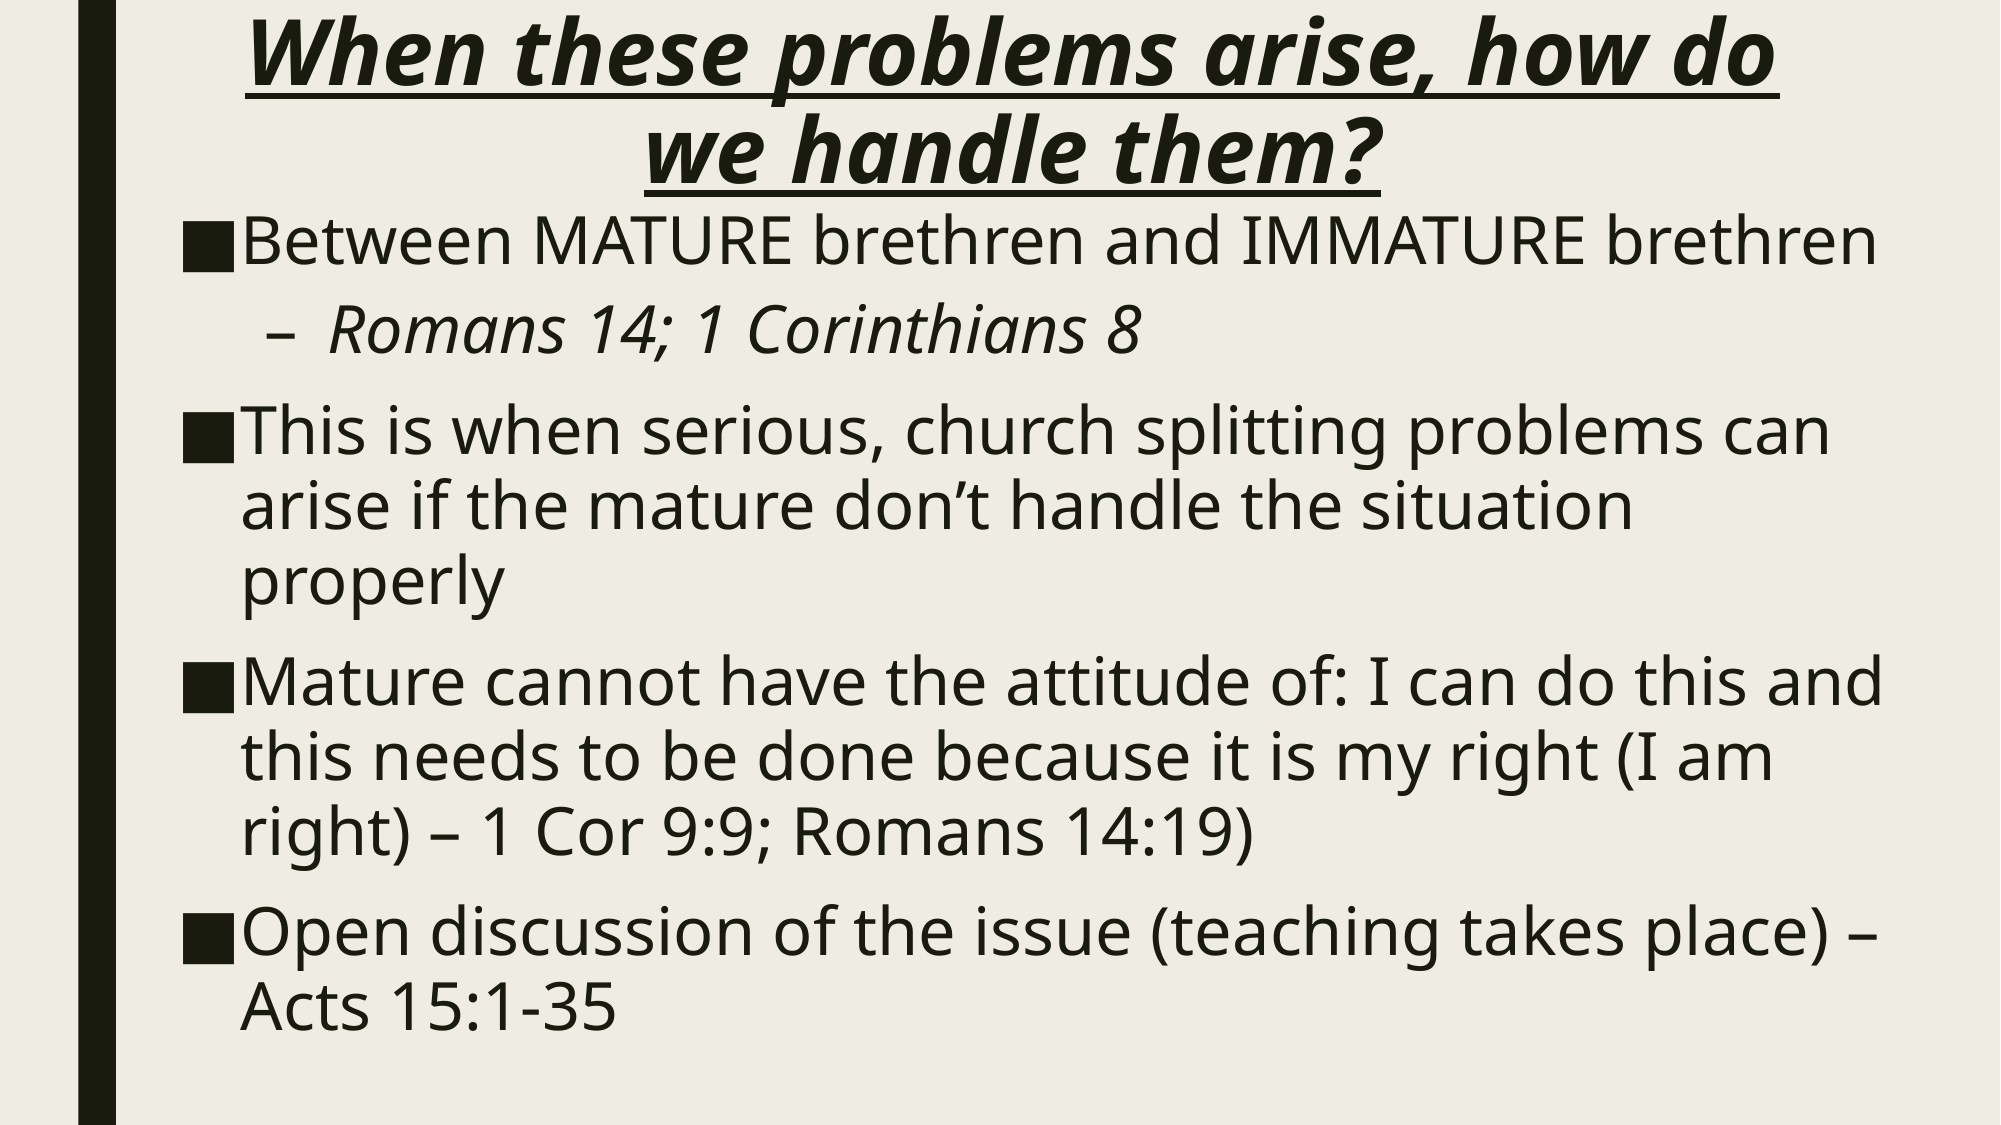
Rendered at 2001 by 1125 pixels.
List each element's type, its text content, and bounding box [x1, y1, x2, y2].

title When these problems arise, how do we handle them? [225, 0, 1800, 196]
list Between MATURE brethren and IMMATURE brethren Romans 14; 1 Corinthians 8 This is when serious, church splitting problems can arise if the mature don’t handle the situation properly Mature cannot have the attitude of: I can do this and this needs to be done because it is my right (I am right) – 1 Cor 9:9; Romans 14:19) Open discussion of the issue (teaching takes place) – Acts 15:1-35 [162, 196, 1927, 1103]
